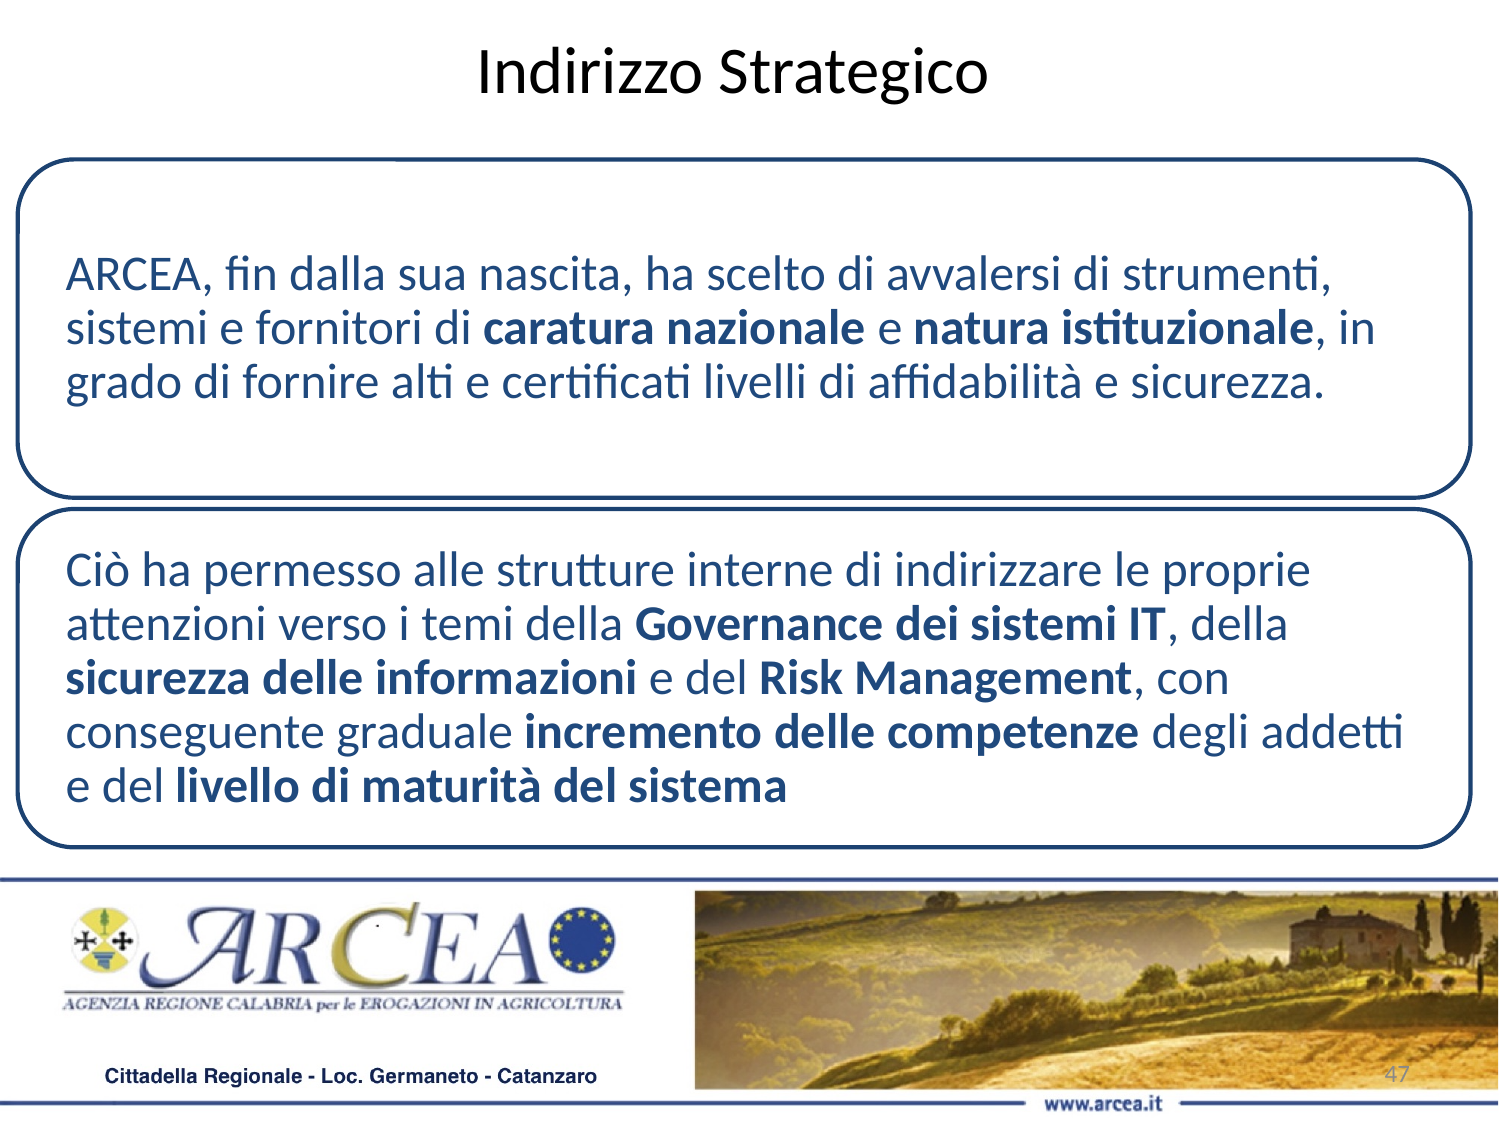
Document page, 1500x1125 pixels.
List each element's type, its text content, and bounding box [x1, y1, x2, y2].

picture [0, 871, 1499, 1125]
slide_number 47 [1074, 1042, 1425, 1103]
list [17, 148, 1471, 858]
text_box Indirizzo Strategico [149, 19, 1317, 147]
